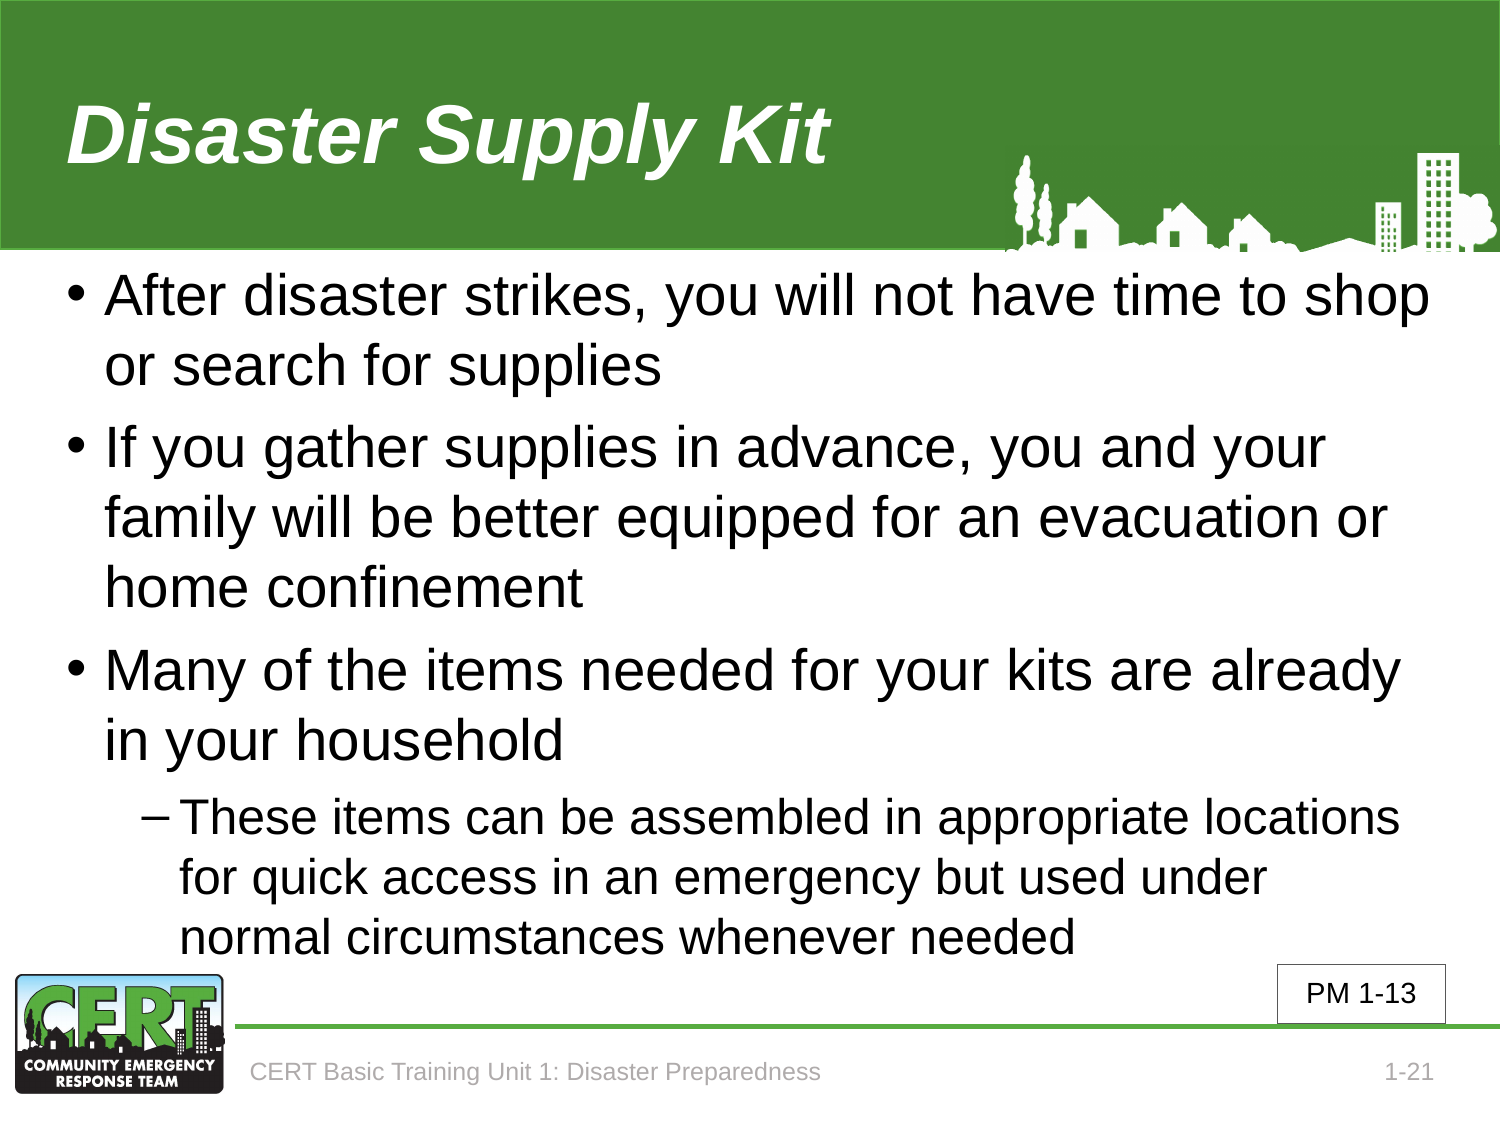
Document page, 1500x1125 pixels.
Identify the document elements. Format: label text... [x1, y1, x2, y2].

picture [1005, 145, 1500, 252]
list PM 1-13 [1277, 964, 1446, 1024]
list 1-21 [1153, 1047, 1450, 1098]
picture [14, 973, 225, 1094]
list CERT Basic Training Unit 1: Disaster Preparedness [234, 1047, 963, 1098]
list After disaster strikes, you will not have time to shop or search for supplies If you gather supplies in advance, you and your family will be better equipped for an evacuation or home confinement Many of the items needed for your kits are already in your household These items can be assembled in appropriate locations for quick access in an emergency but used under normal circumstances whenever needed [51, 249, 1449, 1034]
title Disaster Supply Kit [51, 52, 1005, 220]
